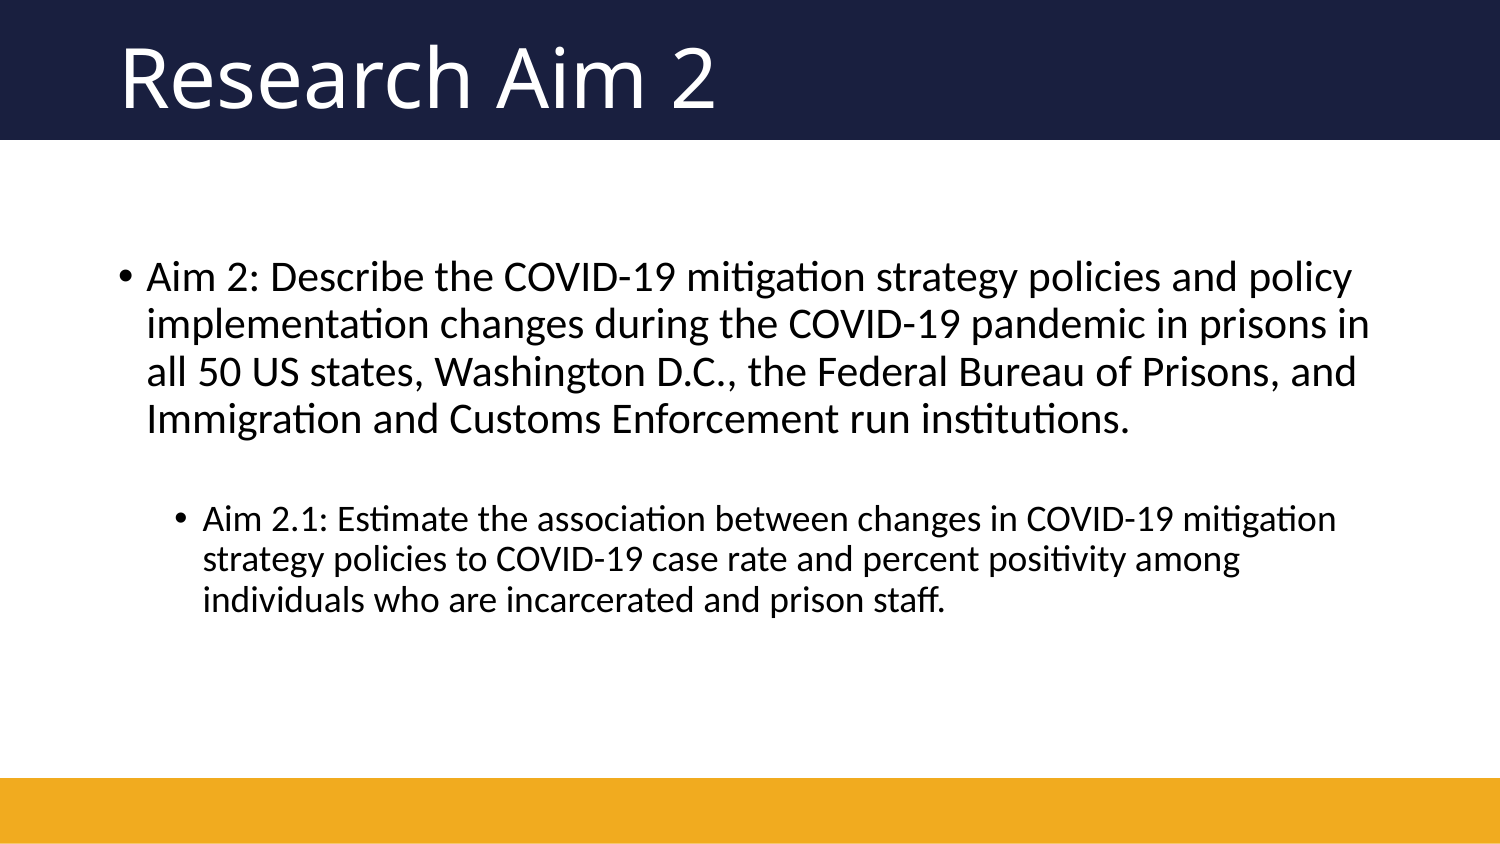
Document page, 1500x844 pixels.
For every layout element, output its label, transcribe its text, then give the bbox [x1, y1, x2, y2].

list Aim 2: Describe the COVID-19 mitigation strategy policies and policy implementation changes during the COVID-19 pandemic in prisons in all 50 US states, Washington D.C., the Federal Bureau of Prisons, and Immigration and Customs Enforcement run institutions. Aim 2.1: Estimate the association between changes in COVID-19 mitigation strategy policies to COVID-19 case rate and percent positivity among individuals who are incarcerated and prison staff. [103, 246, 1397, 782]
title Research Aim 2 [103, 0, 1397, 164]
